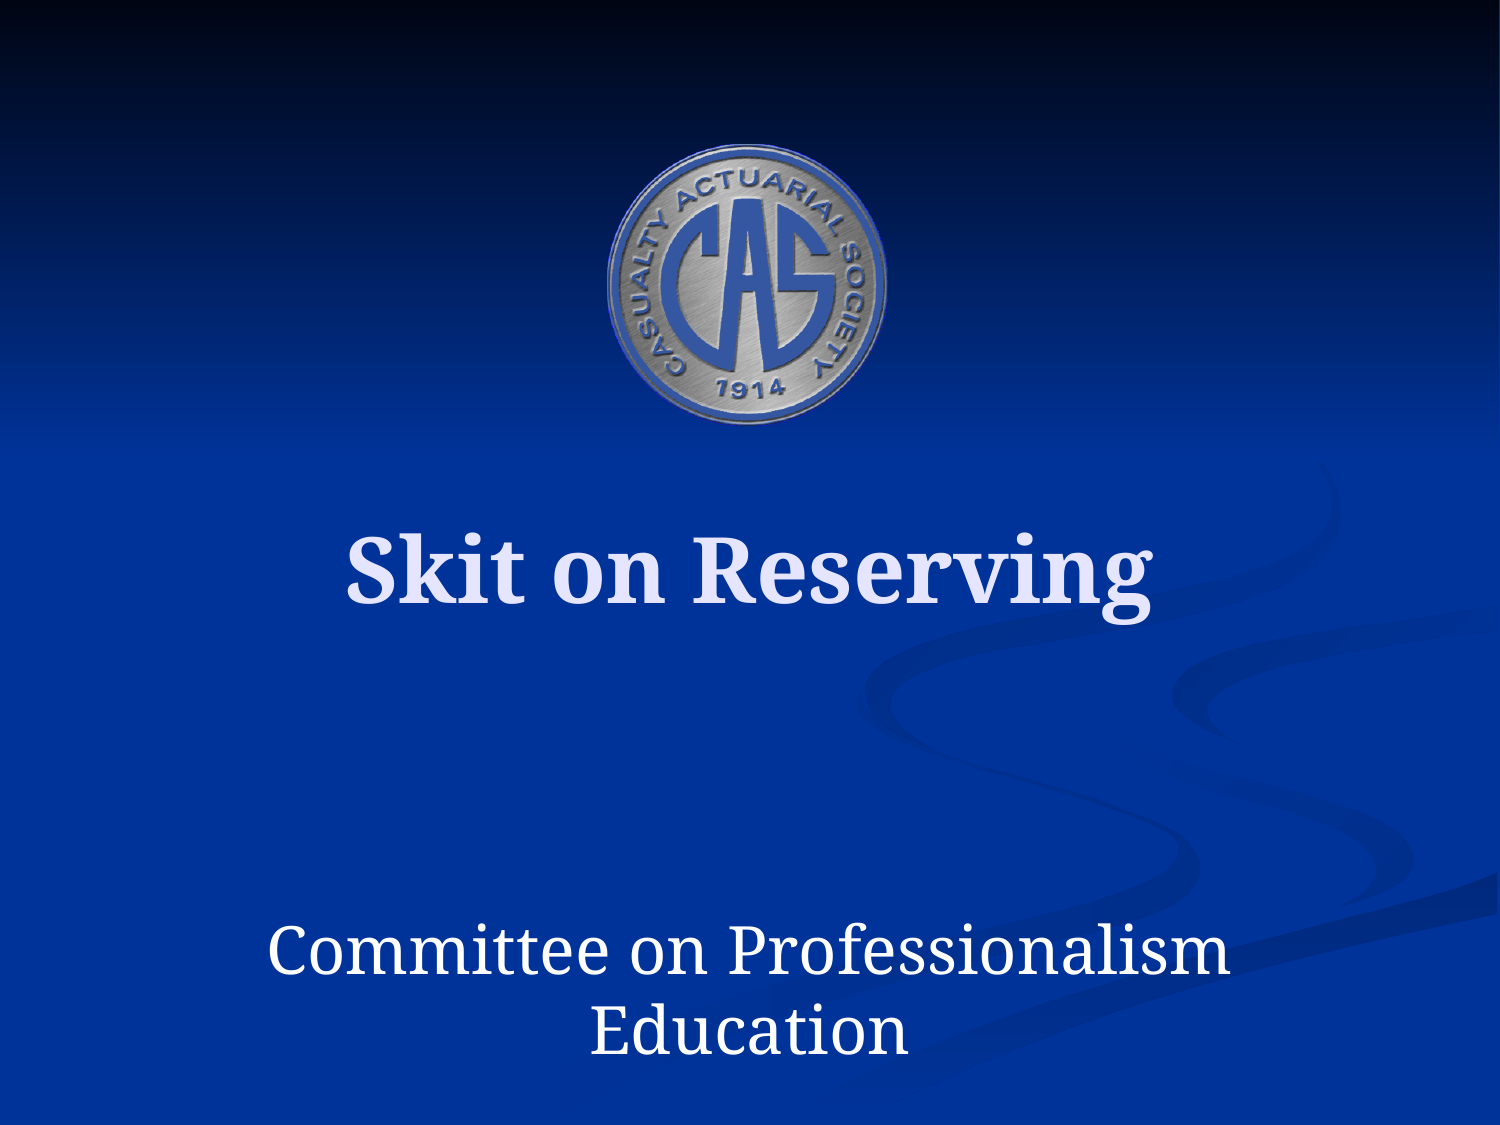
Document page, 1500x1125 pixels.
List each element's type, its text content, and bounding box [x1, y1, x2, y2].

title Skit on Reserving [112, 446, 1388, 688]
picture [600, 137, 894, 432]
subtitle Committee on Professionalism Education [224, 899, 1276, 1125]
